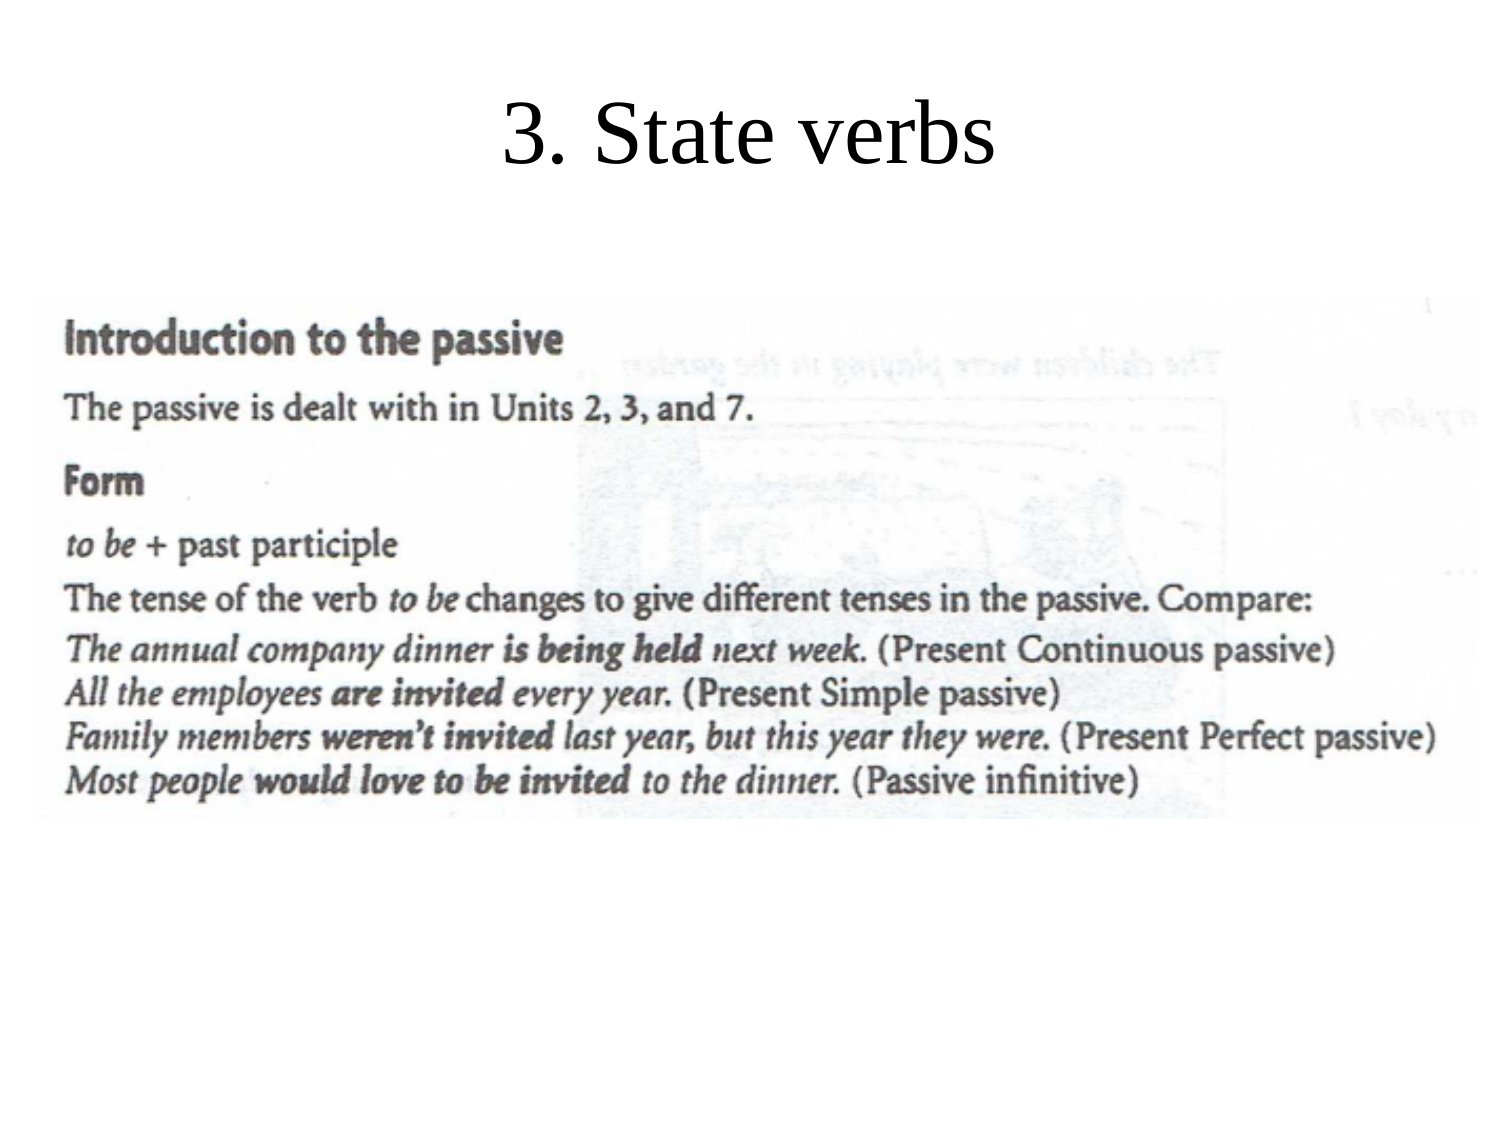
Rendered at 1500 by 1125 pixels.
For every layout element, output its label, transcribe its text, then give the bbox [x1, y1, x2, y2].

text_box 3. State verbs [74, 72, 1425, 183]
picture [33, 297, 1477, 820]
